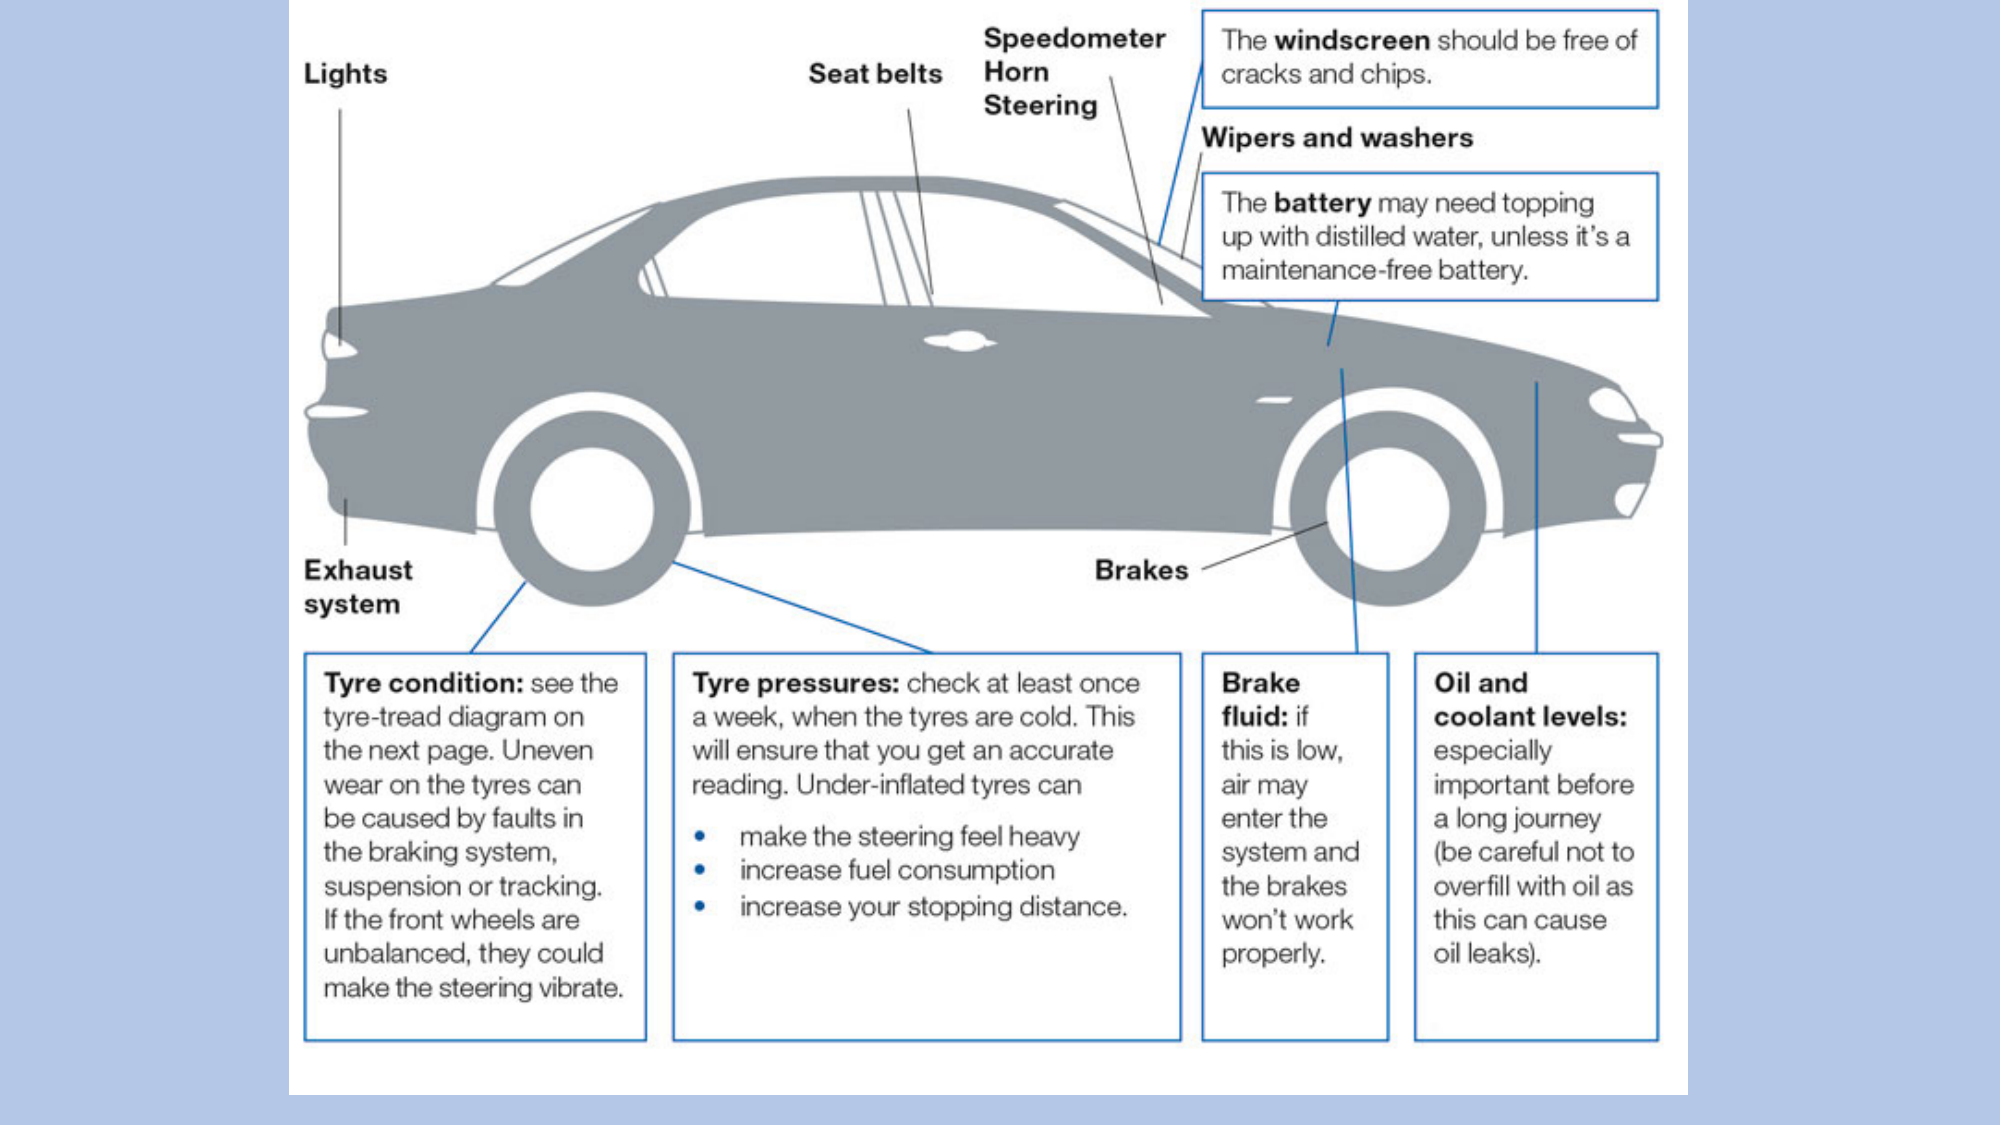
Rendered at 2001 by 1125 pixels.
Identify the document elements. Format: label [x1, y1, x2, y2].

picture [289, 0, 1688, 1095]
